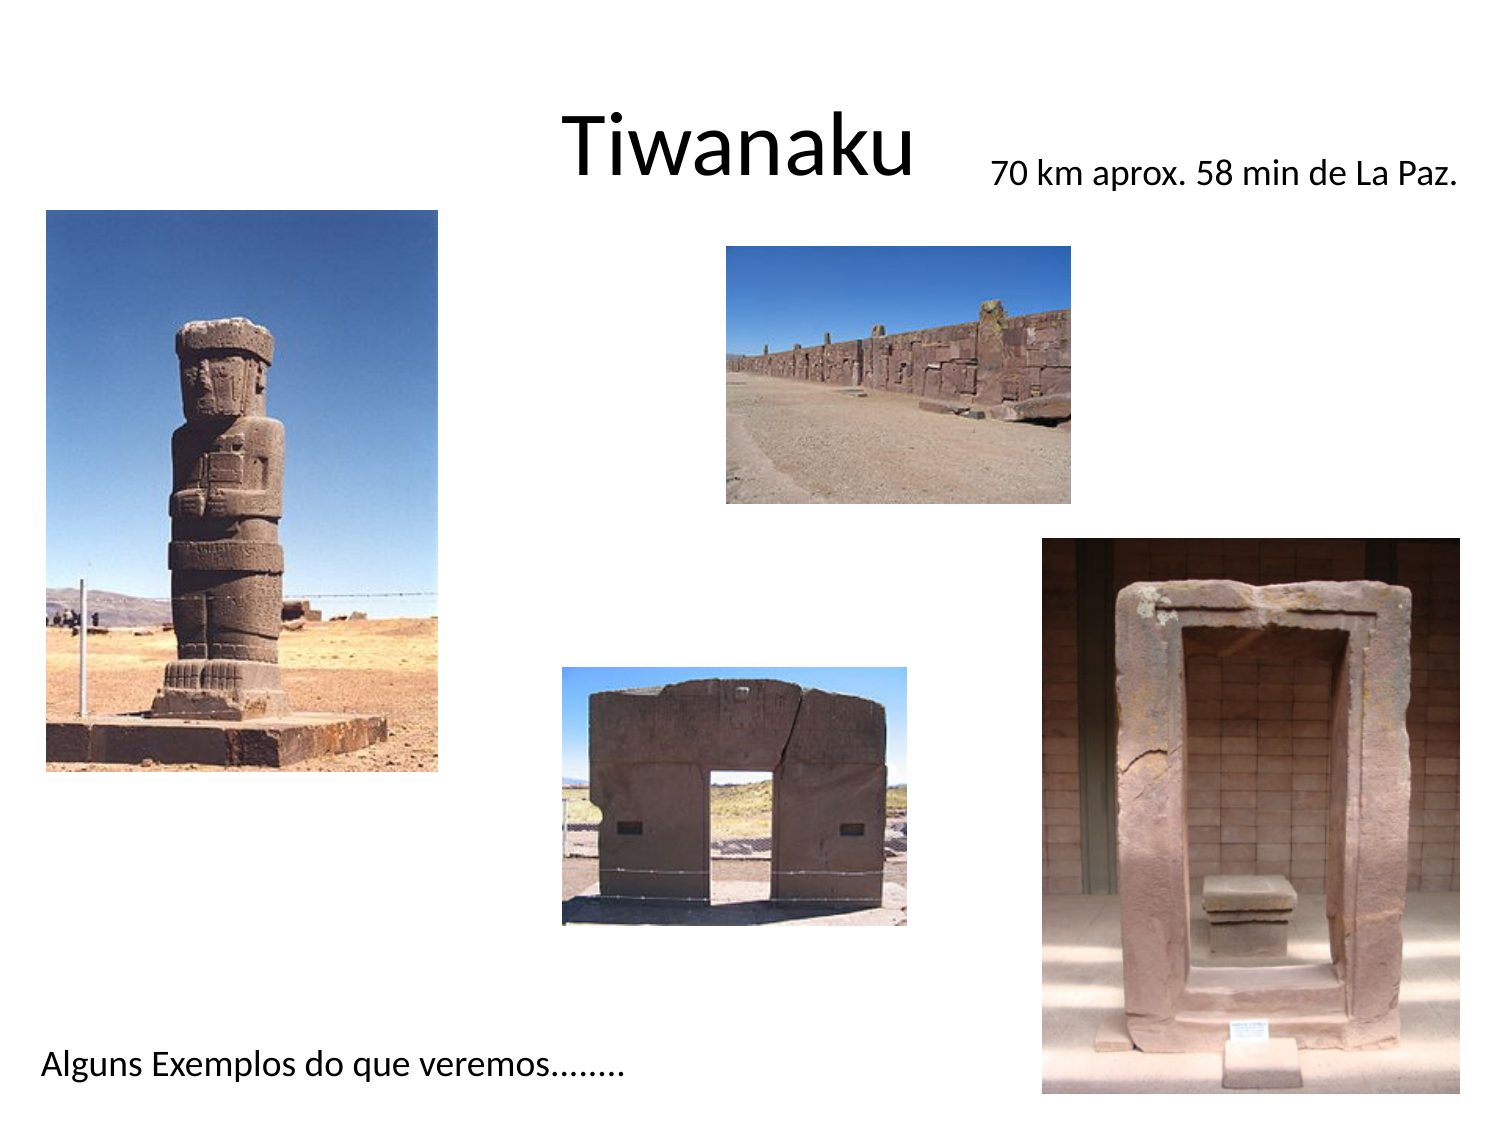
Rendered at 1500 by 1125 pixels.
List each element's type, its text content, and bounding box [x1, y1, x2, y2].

picture [726, 245, 1071, 505]
text_box Alguns Exemplos do que veremos........ [26, 1031, 642, 1091]
picture [562, 667, 907, 926]
text_box 70 km aprox. 58 min de La Paz. [975, 140, 1474, 201]
title Tiwanaku [75, 45, 1425, 233]
picture [46, 210, 438, 773]
picture [1042, 538, 1460, 1094]
